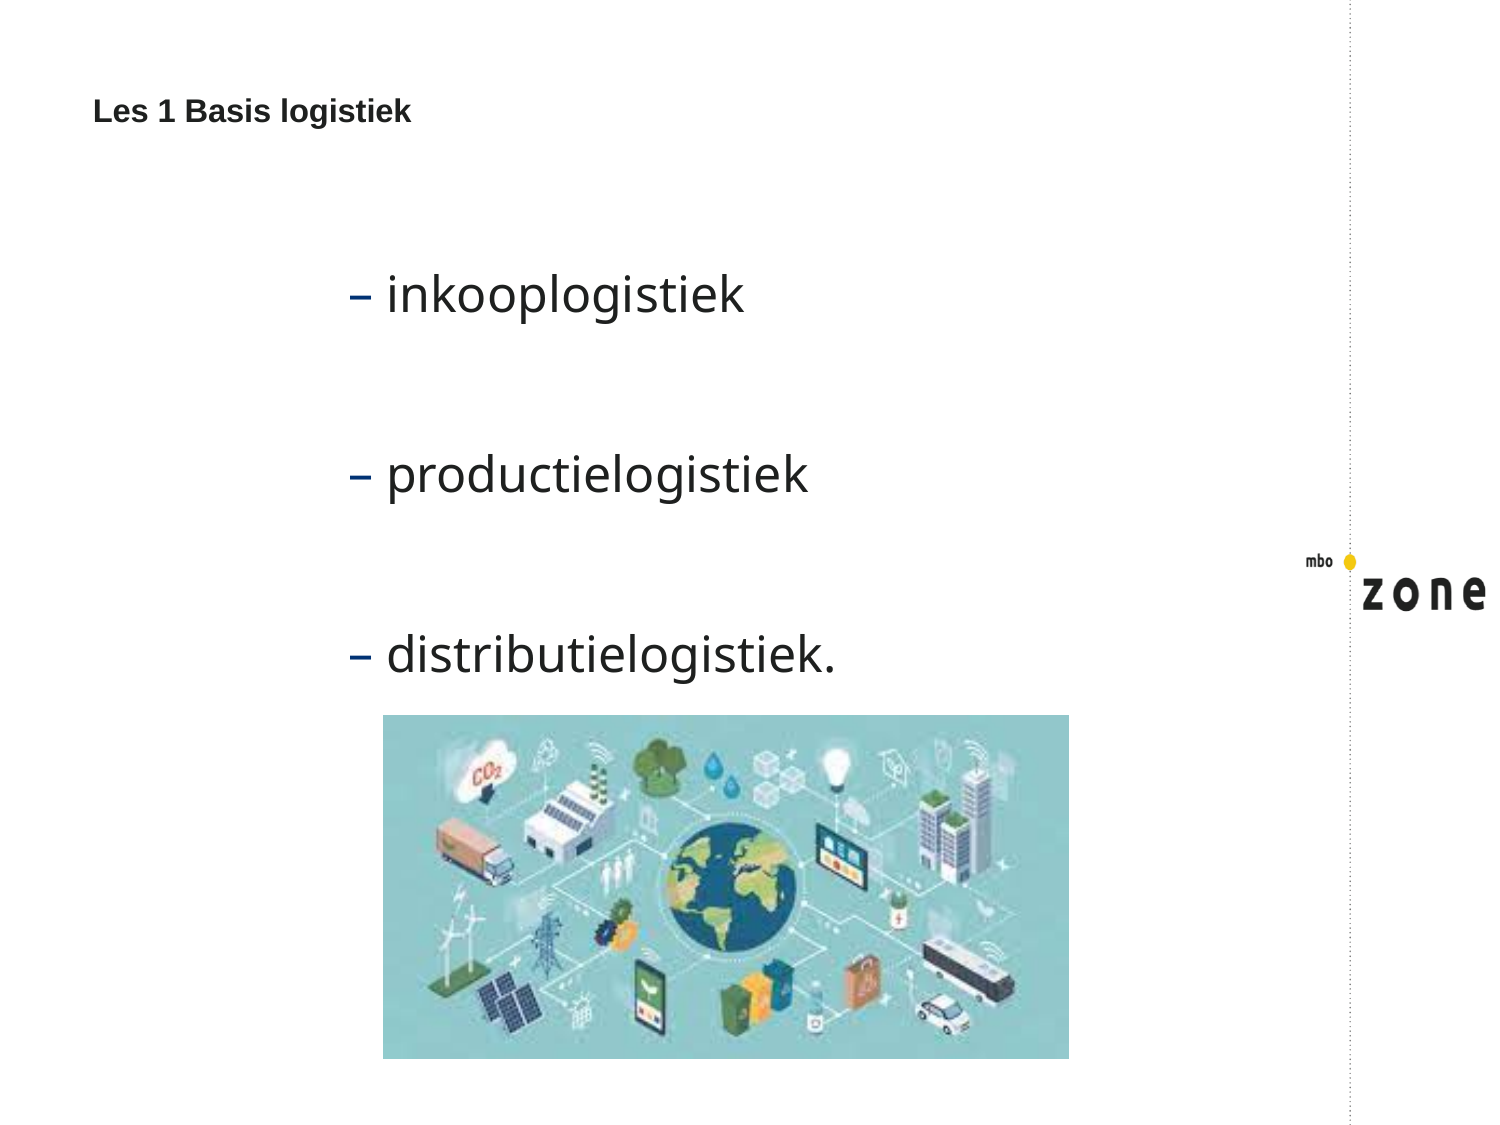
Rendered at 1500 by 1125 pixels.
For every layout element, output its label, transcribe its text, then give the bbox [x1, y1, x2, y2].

title Les 1 Basis logistiek [92, 94, 1205, 272]
picture [1197, 0, 1500, 1125]
list inkooplogistiek productielogistiek distributielogistiek. [348, 262, 1425, 1005]
picture [383, 715, 1069, 1059]
